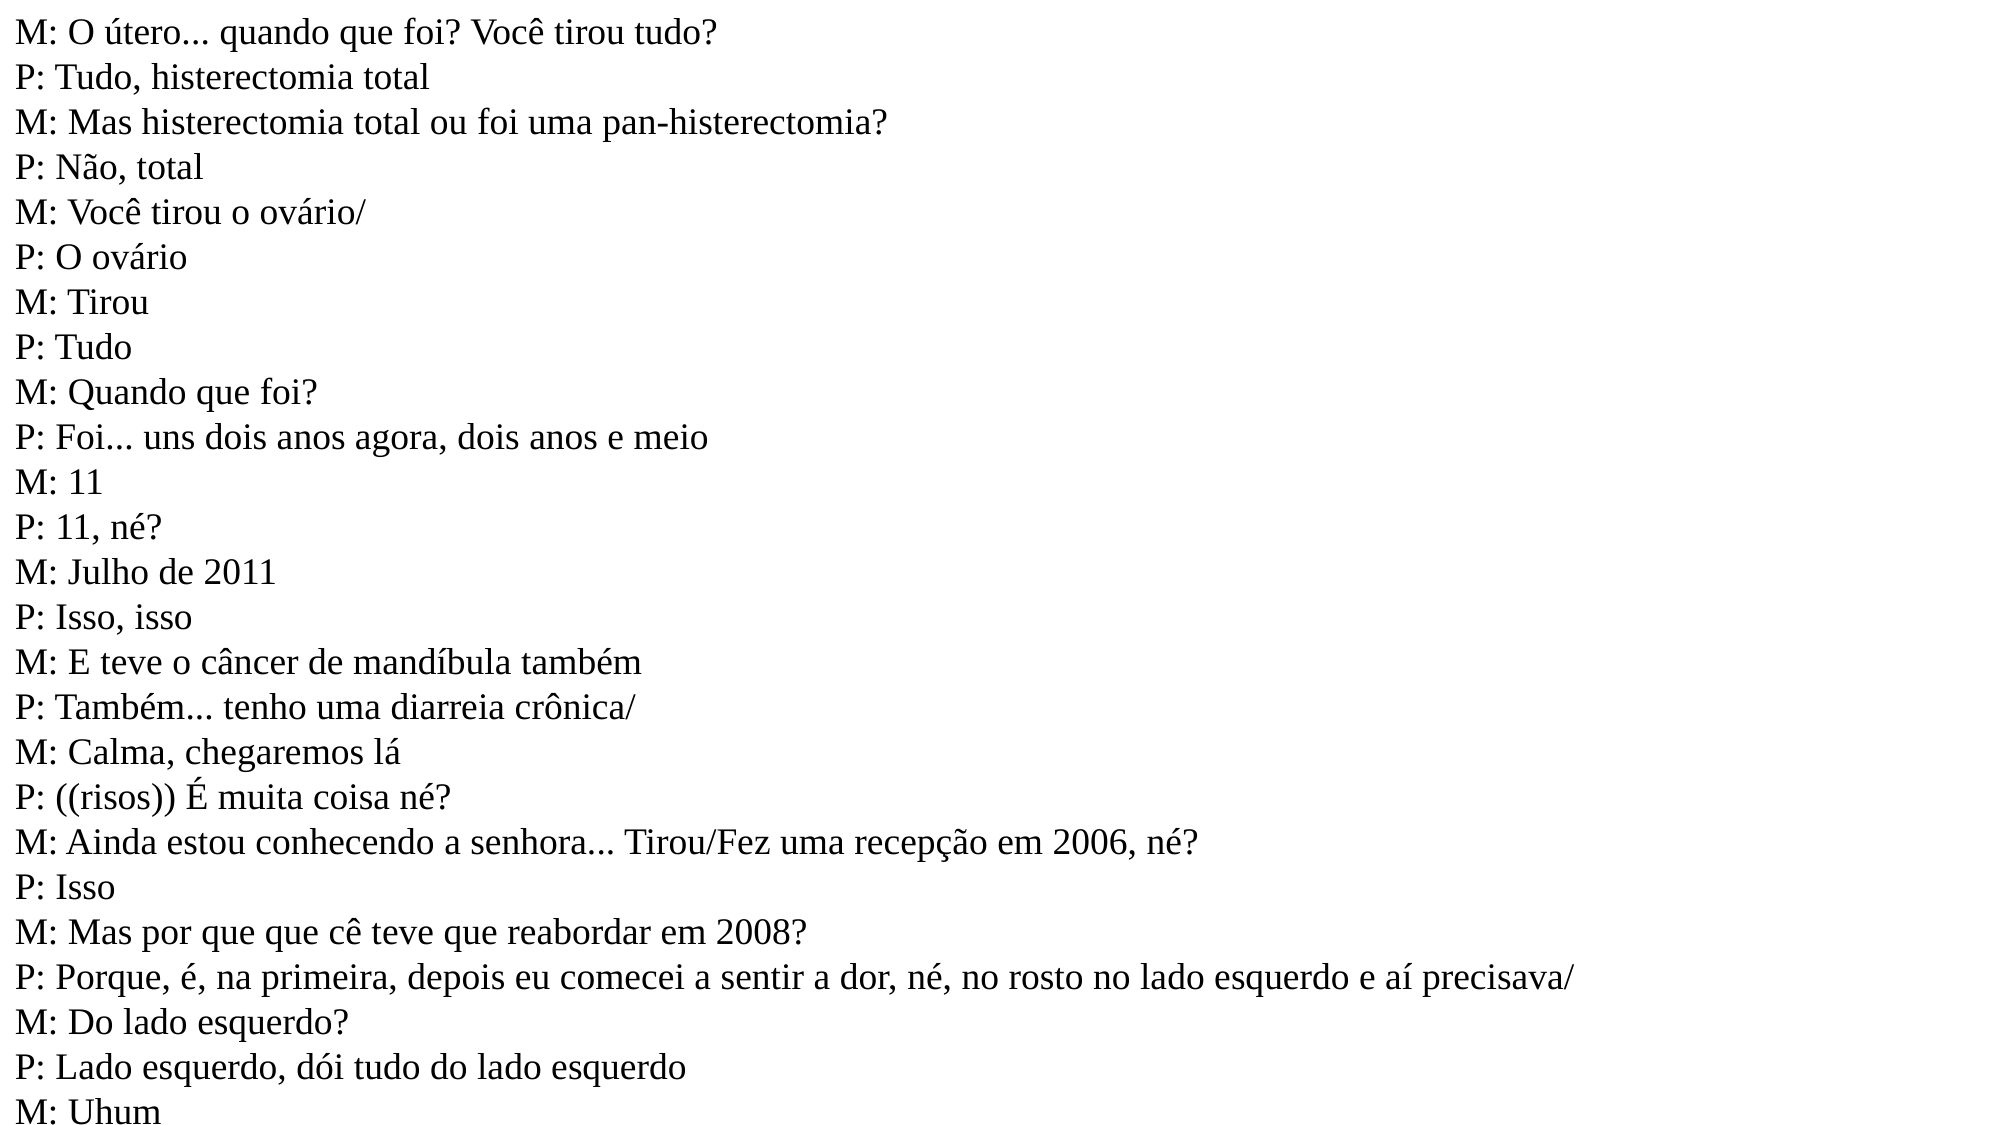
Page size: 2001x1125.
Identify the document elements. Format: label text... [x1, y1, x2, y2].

text_box M: O útero... quando que foi? Você tirou tudo? P: Tudo, histerectomia total M: Mas histerectomia total ou foi uma pan-histerectomia? P: Não, total M: Você tirou o ovário/ P: O ovário M: Tirou P: Tudo M: Quando que foi? P: Foi... uns dois anos agora, dois anos e meio M: 11 P: 11, né? M: Julho de 2011 P: Isso, isso M: E teve o câncer de mandíbula também P: Também... tenho uma diarreia crônica/ M: Calma, chegaremos lá P: ((risos)) É muita coisa né? M: Ainda estou conhecendo a senhora... Tirou/Fez uma recepção em 2006, né? P: Isso M: Mas por que que cê teve que reabordar em 2008? P: Porque, é, na primeira, depois eu comecei a sentir a dor, né, no rosto no lado esquerdo e aí precisava/ M: Do lado esquerdo? P: Lado esquerdo, dói tudo do lado esquerdo M: Uhum [0, 0, 1974, 1125]
